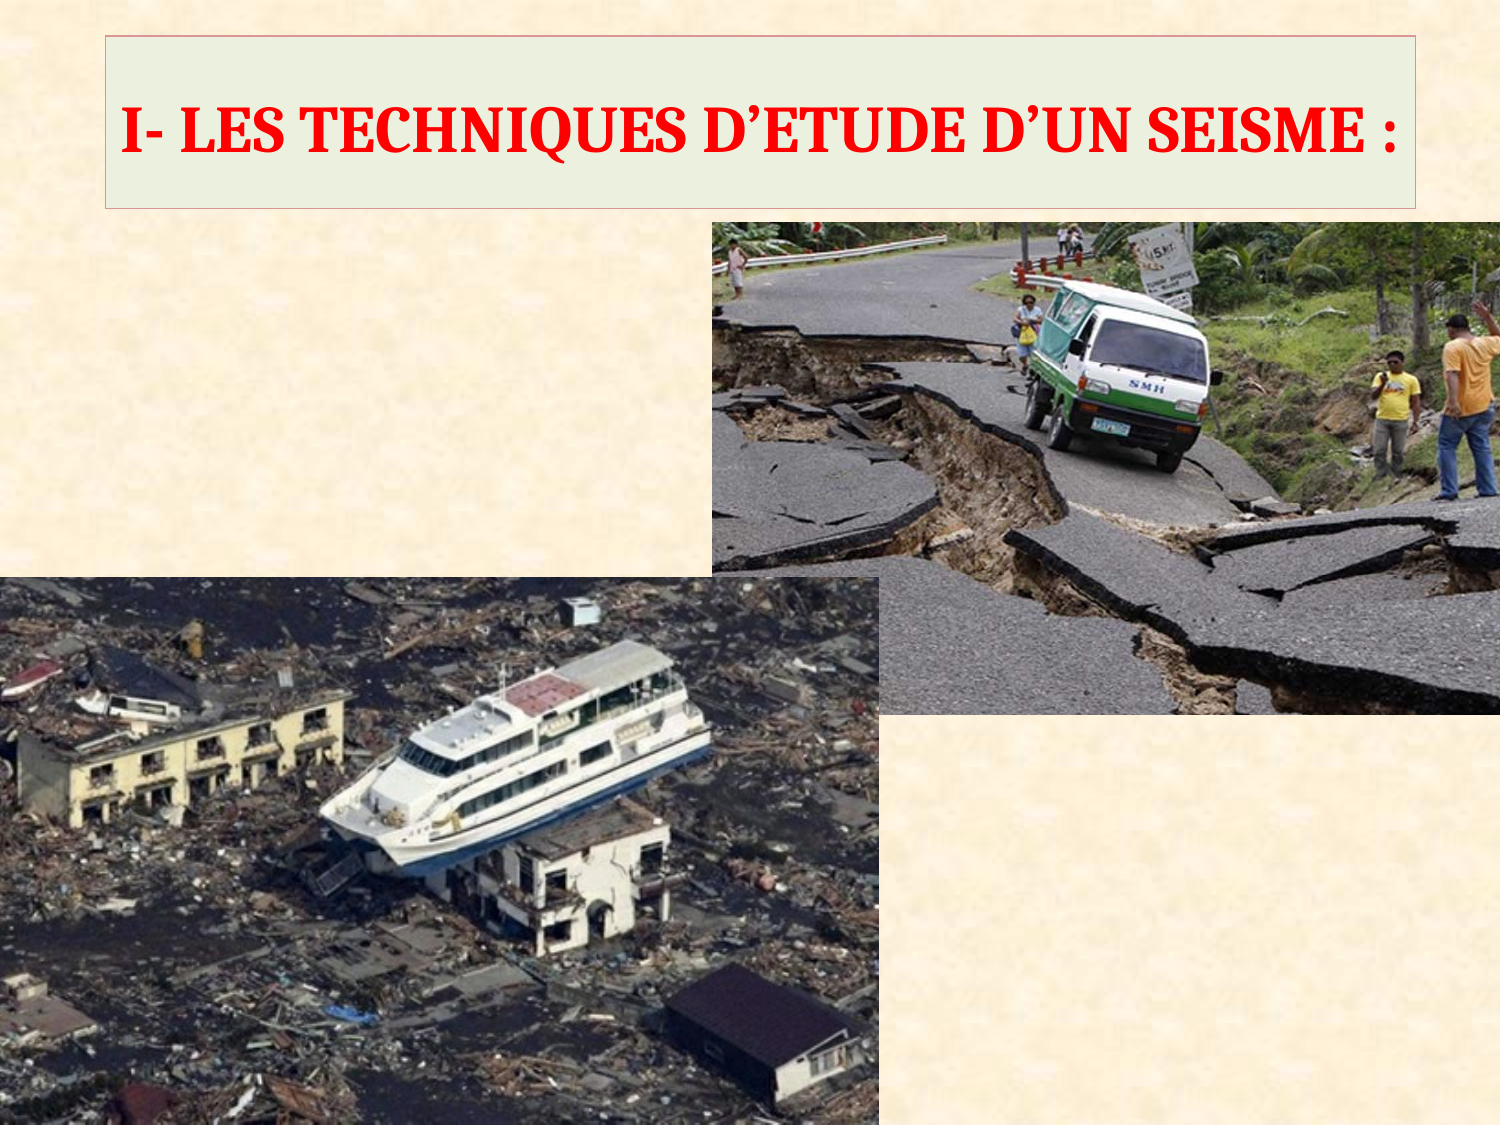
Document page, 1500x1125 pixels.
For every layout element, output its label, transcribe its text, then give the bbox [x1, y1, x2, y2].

picture [0, 0, 1500, 1125]
text_box I- LES TECHNIQUES D’ETUDE D’UN SEISME : [105, 36, 1416, 209]
